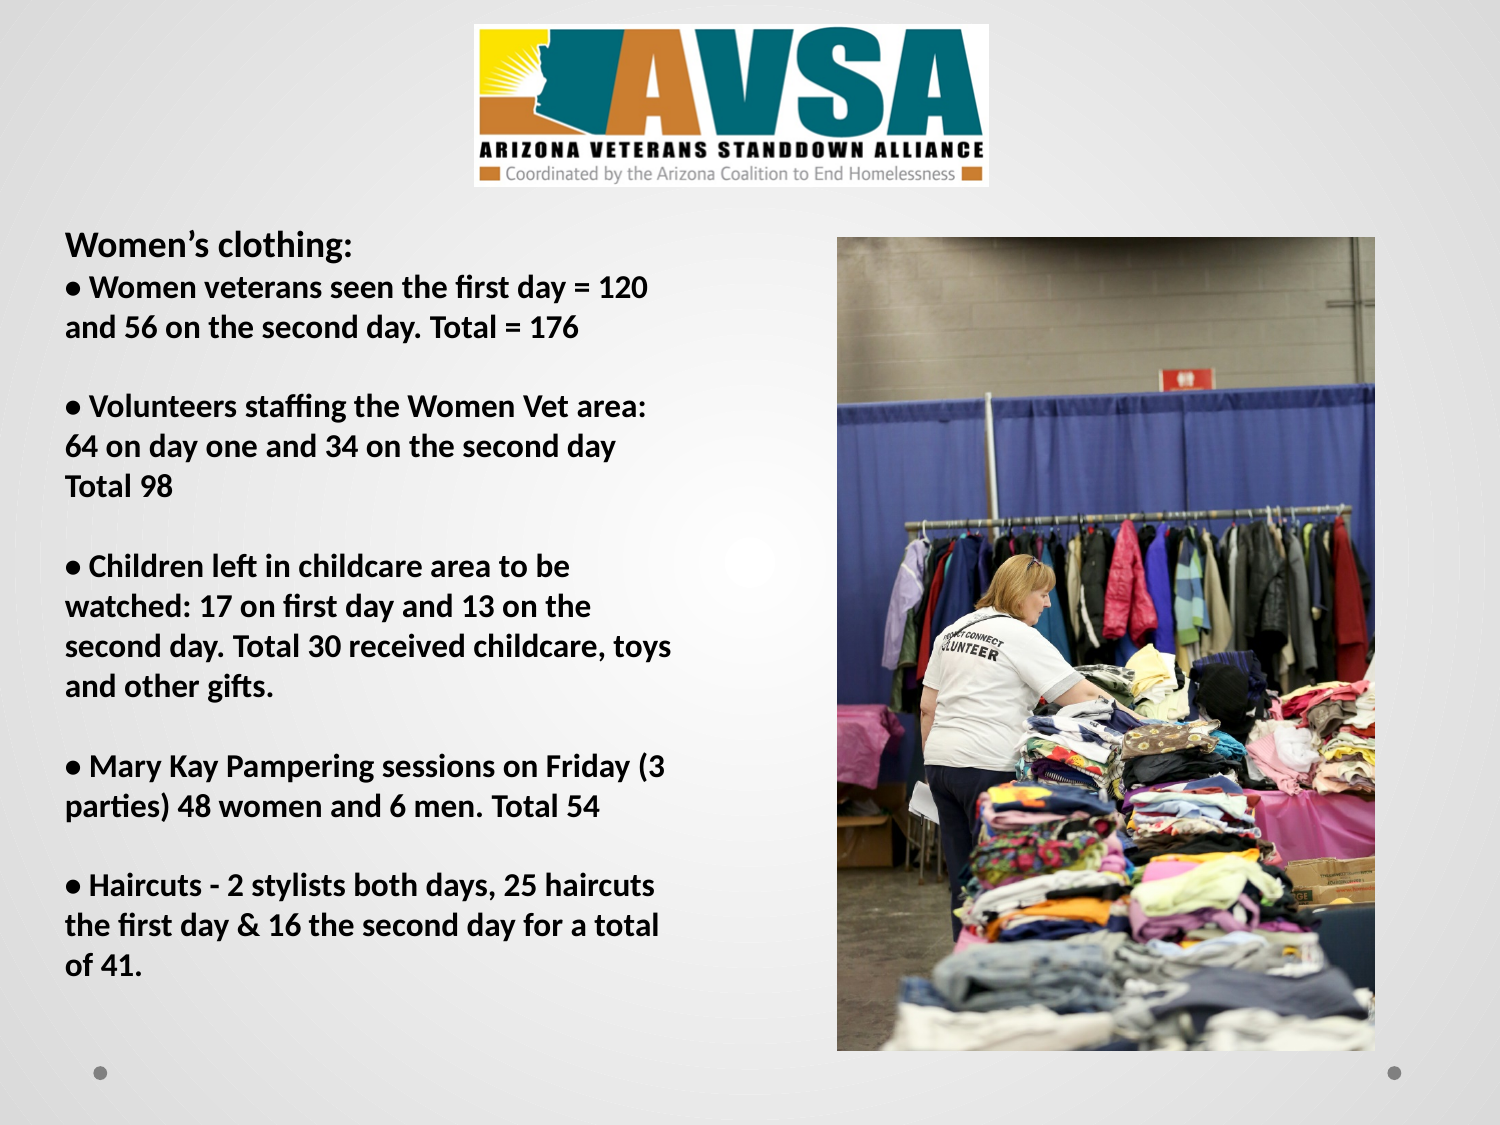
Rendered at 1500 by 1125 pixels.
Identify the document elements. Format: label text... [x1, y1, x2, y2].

picture [474, 24, 990, 188]
picture [837, 237, 1376, 1051]
text_box Women’s clothing: • Women veterans seen the first day = 120 and 56 on the second day. Total = 176 • Volunteers staffing the Women Vet area: 64 on day one and 34 on the second day Total 98 • Children left in childcare area to be watched: 17 on first day and 13 on the second day. Total 30 received childcare, toys and other gifts. • Mary Kay Pampering sessions on Friday (3 parties) 48 women and 6 men. Total 54 • Haircuts - 2 stylists both days, 25 haircuts the first day & 16 the second day for a total of 41. [50, 212, 1300, 1069]
